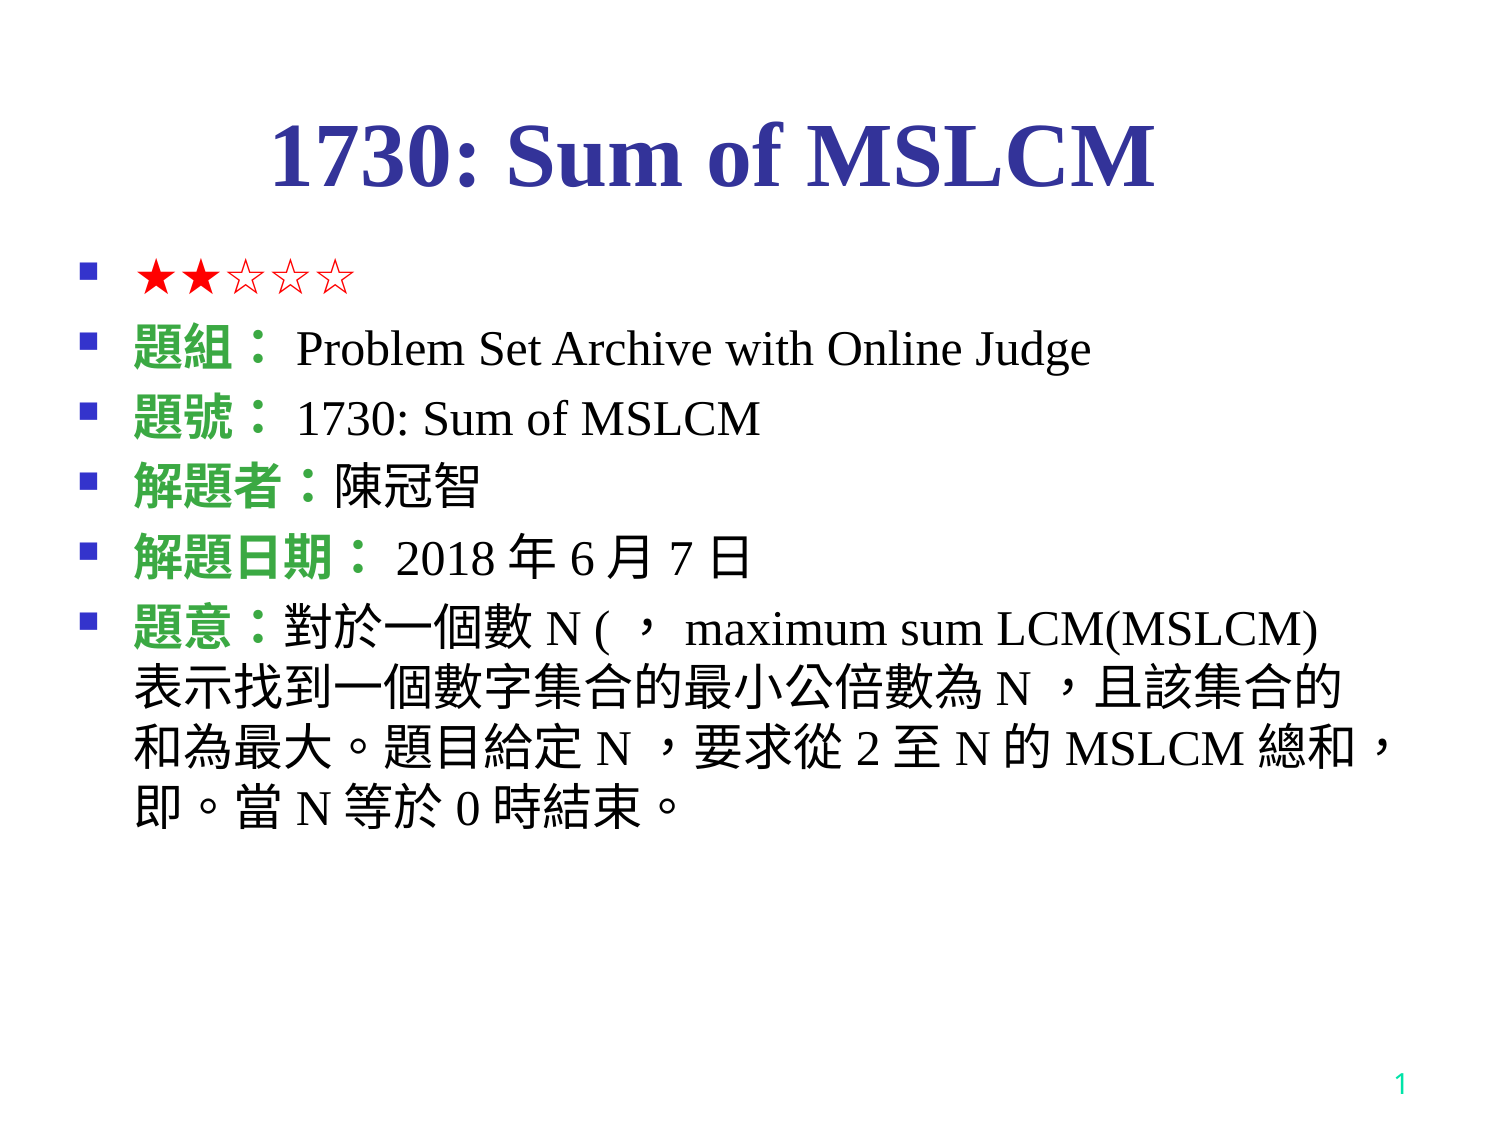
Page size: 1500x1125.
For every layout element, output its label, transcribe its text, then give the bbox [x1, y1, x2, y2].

title 1730: Sum of MSLCM [87, 62, 1363, 213]
slide_number 1 [1112, 1037, 1426, 1113]
